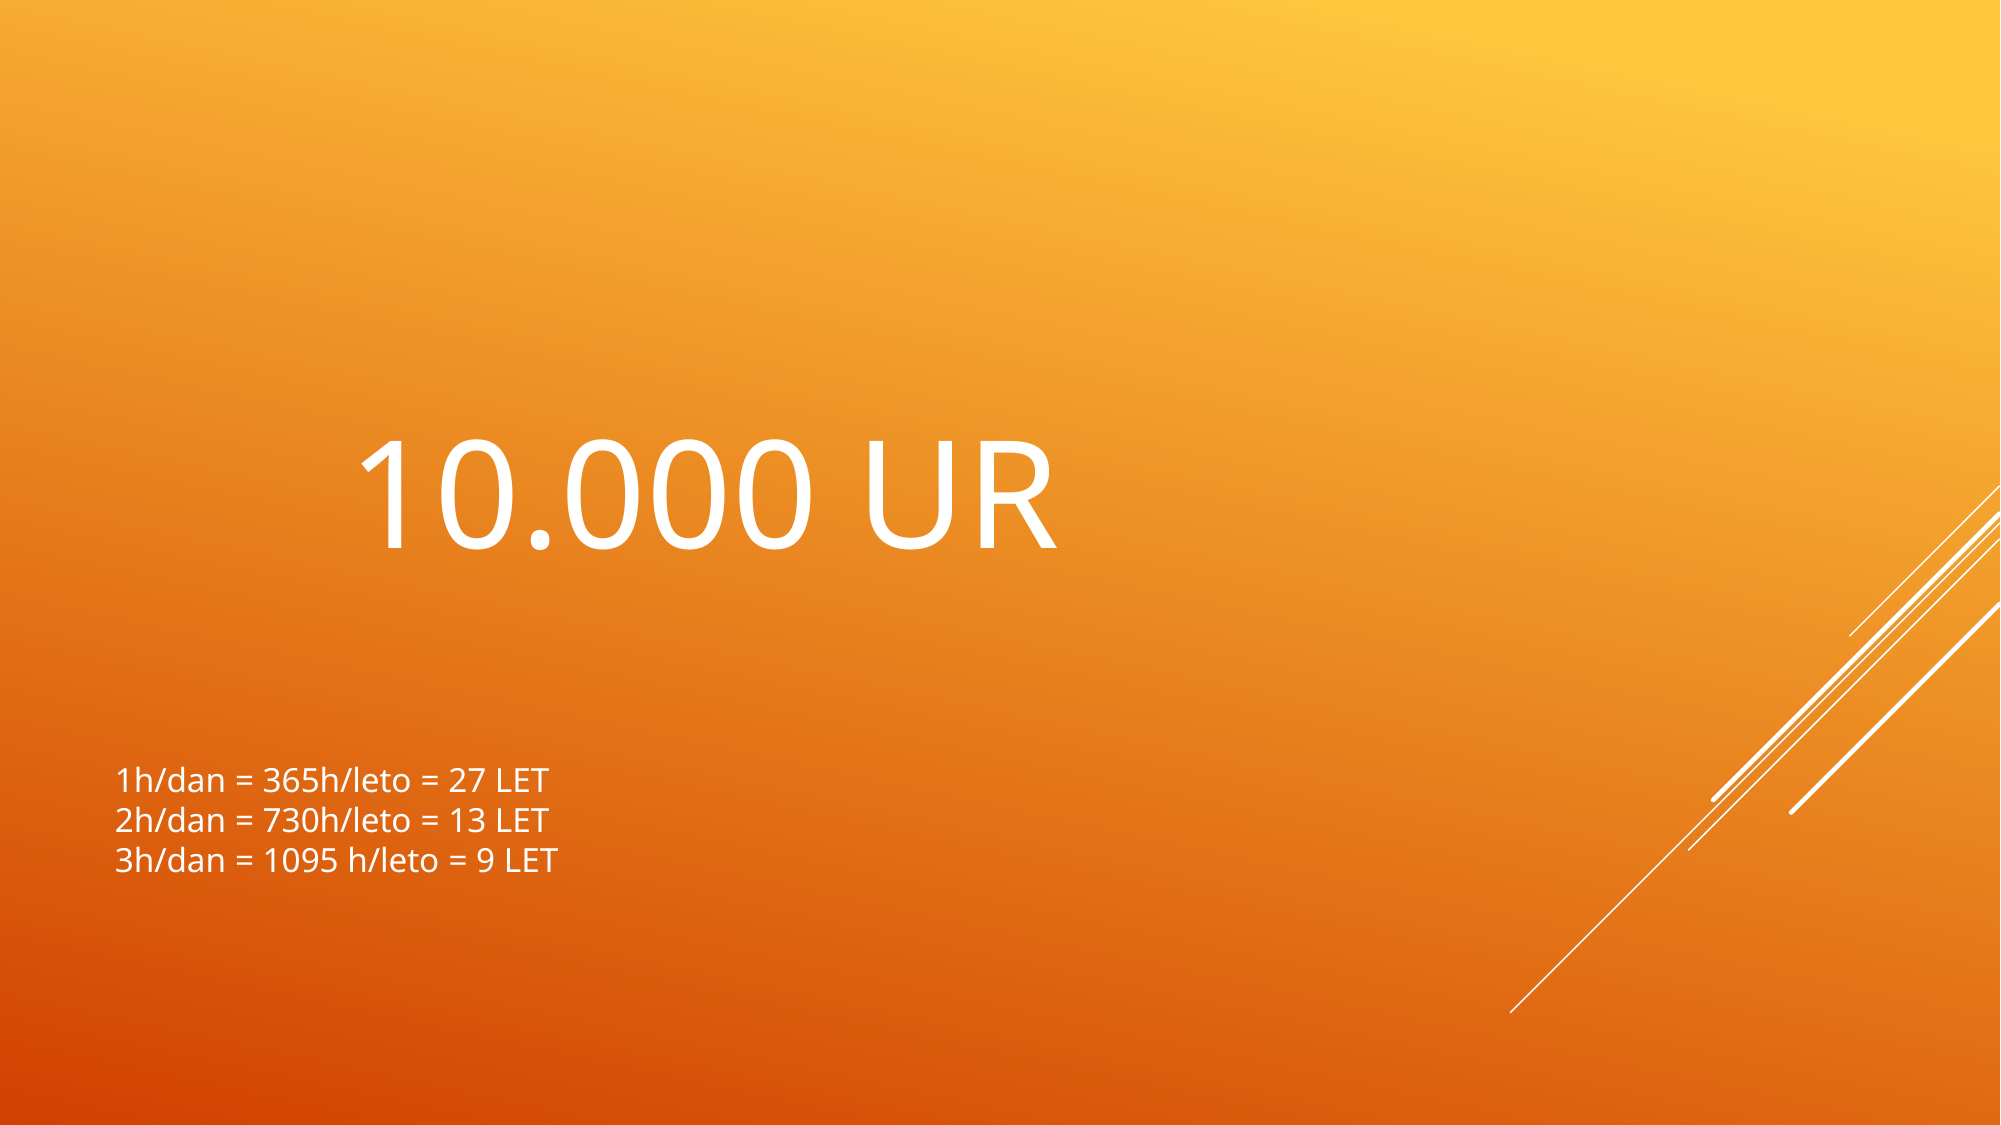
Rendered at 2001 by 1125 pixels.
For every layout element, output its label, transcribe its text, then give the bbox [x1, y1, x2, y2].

title 10.000 UR 1h/dan = 365h/leto = 27 let 2h/dan = 730h/leto = 13 let 3h/dan = 1095 h/leto = 9 let [99, 325, 1500, 953]
